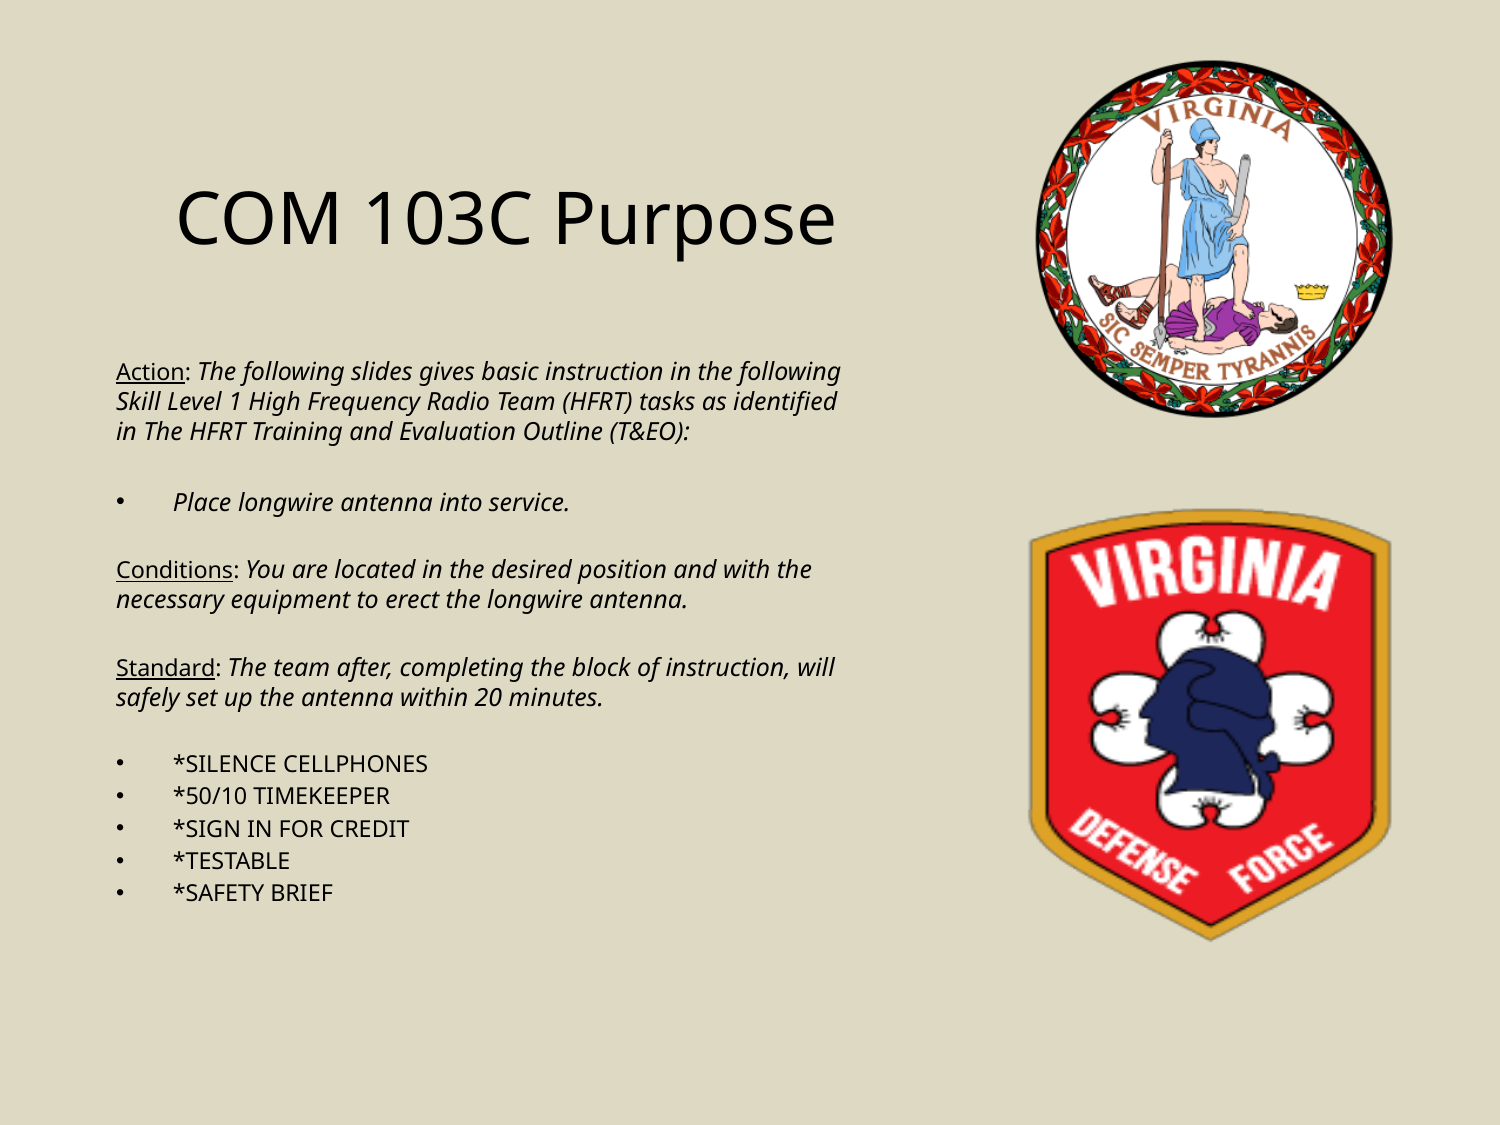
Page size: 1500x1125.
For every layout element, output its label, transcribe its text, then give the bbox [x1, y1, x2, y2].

picture [1024, 50, 1400, 426]
picture [1024, 503, 1400, 949]
title COM 103C Purpose [101, 105, 913, 326]
list Action: The following slides gives basic instruction in the following Skill Level 1 High Frequency Radio Team (HFRT) tasks as identified in The HFRT Training and Evaluation Outline (T&EO): Place longwire antenna into service. Conditions: You are located in the desired position and with the necessary equipment to erect the longwire antenna. Standard: The team after, completing the block of instruction, will safely set up the antenna within 20 minutes. *SILENCE CELLPHONES *50/10 TIMEKEEPER *SIGN IN FOR CREDIT *TESTABLE *SAFETY BRIEF [101, 348, 865, 943]
